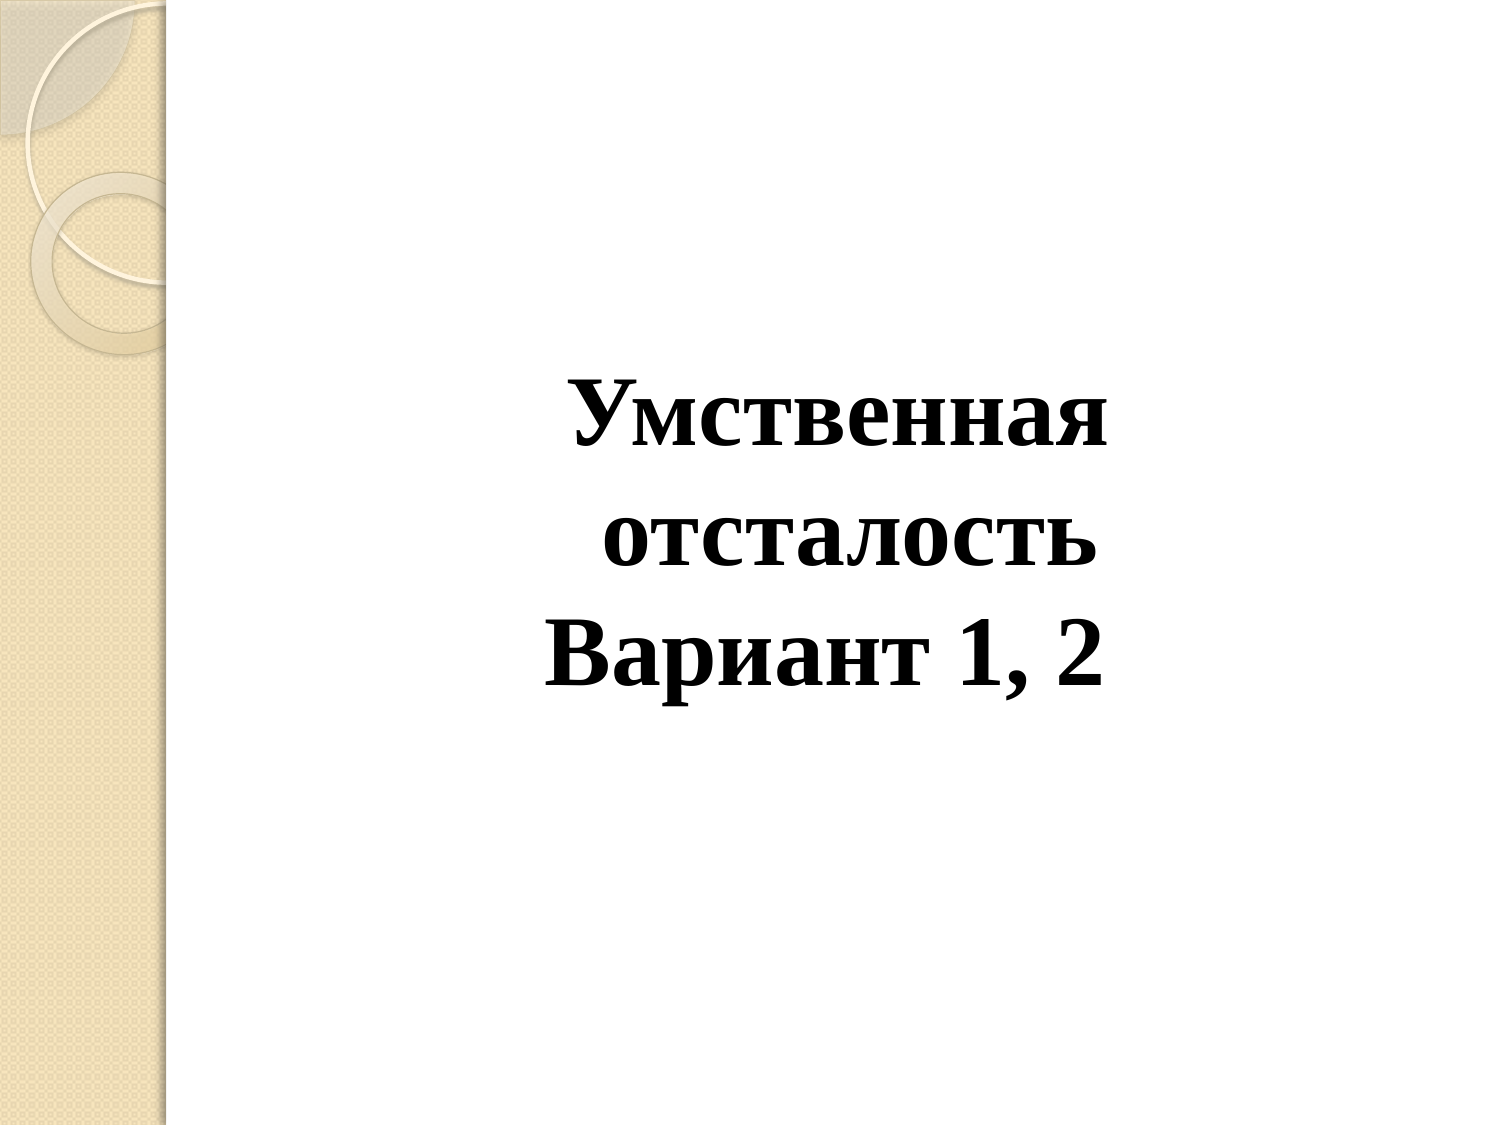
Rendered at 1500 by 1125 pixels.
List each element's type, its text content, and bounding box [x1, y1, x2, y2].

text_box Умственная отсталость Вариант 1, 2 [324, 338, 1376, 713]
